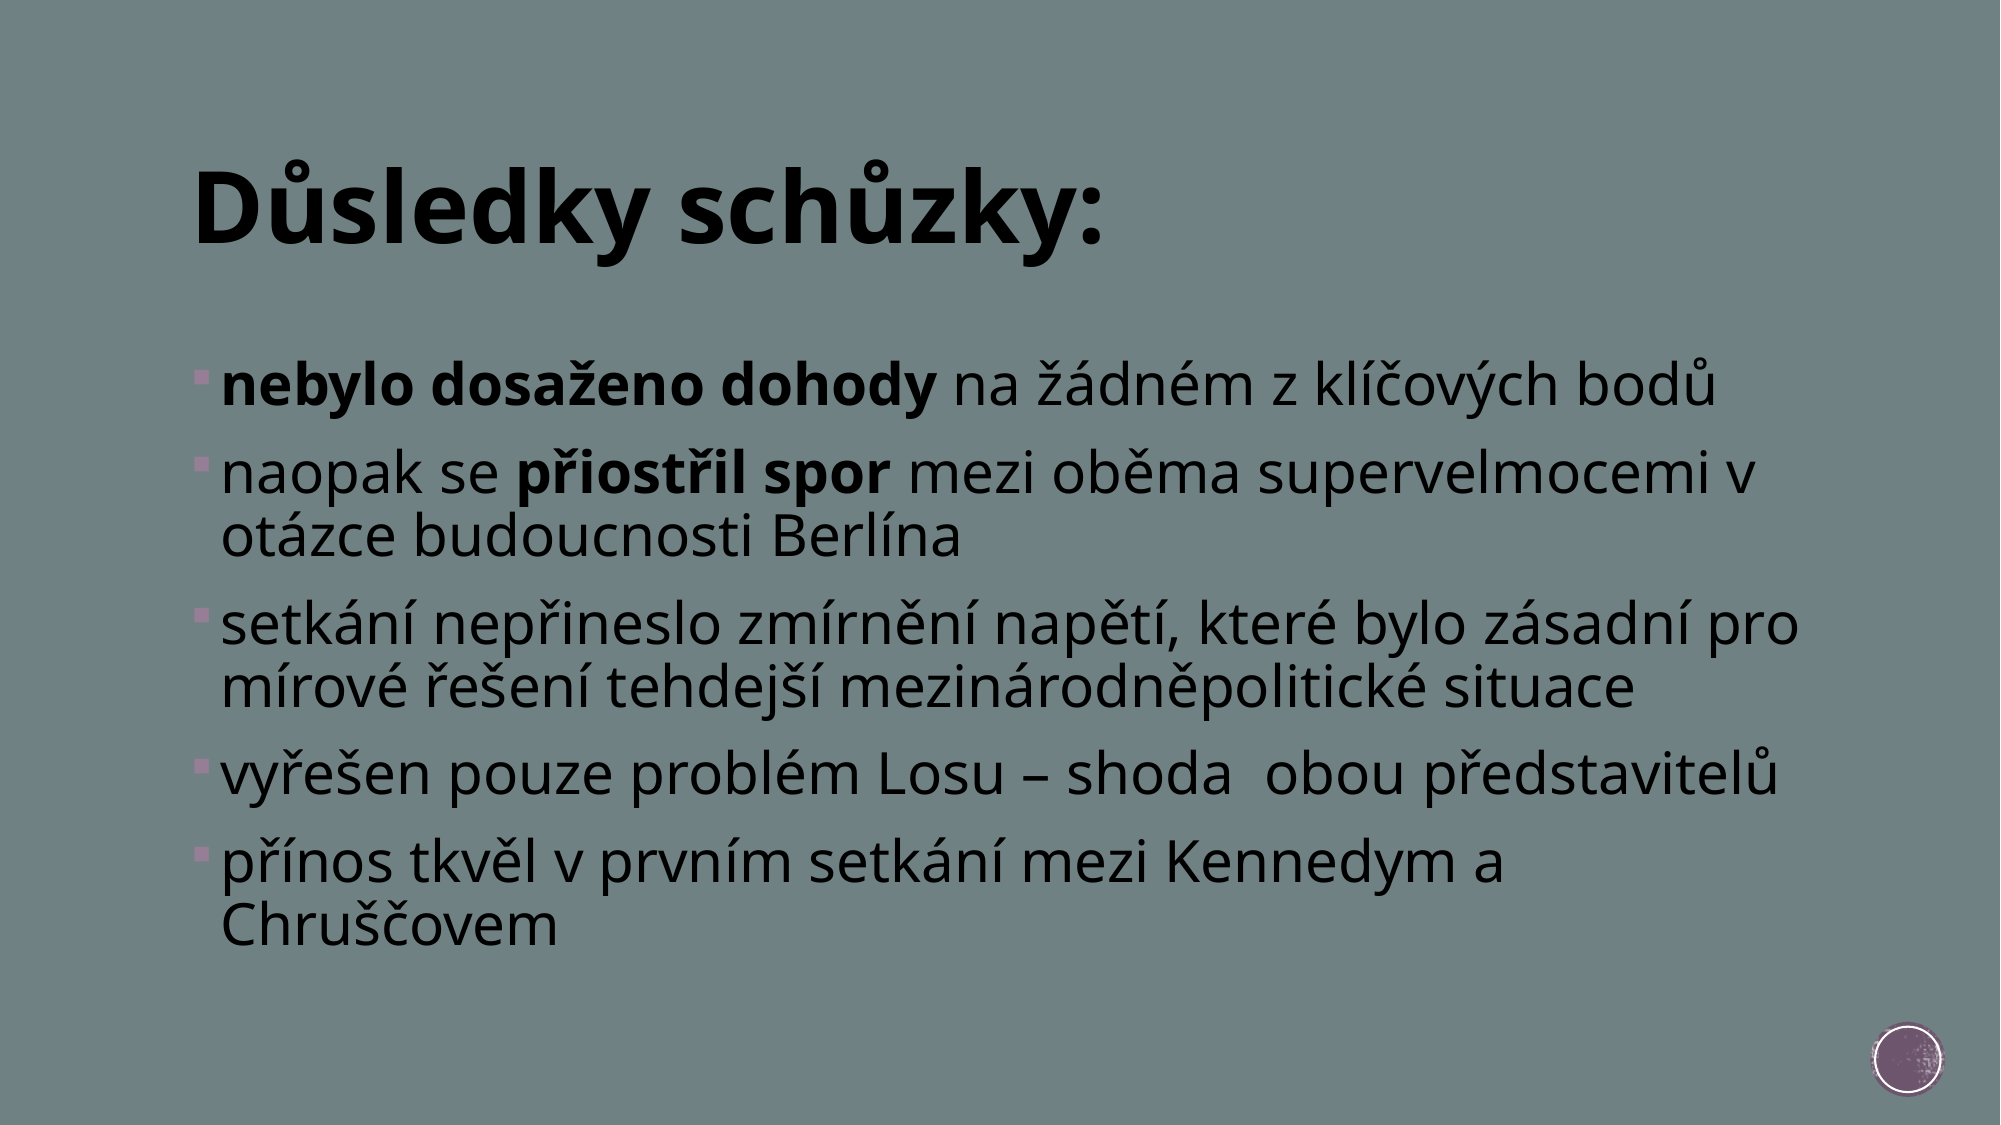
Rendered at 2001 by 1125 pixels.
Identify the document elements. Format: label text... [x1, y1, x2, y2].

list nebylo dosaženo dohody na žádném z klíčových bodů naopak se přiostřil spor mezi oběma supervelmocemi v otázce budoucnosti Berlína setkání nepřineslo zmírnění napětí, které bylo zásadní pro mírové řešení tehdejší mezinárodněpolitické situace vyřešen pouze problém Losu – shoda obou představitelů přínos tkvěl v prvním setkání mezi Kennedym a Chruščovem [175, 348, 1826, 1013]
title Důsledky schůzky: [175, 79, 1826, 344]
